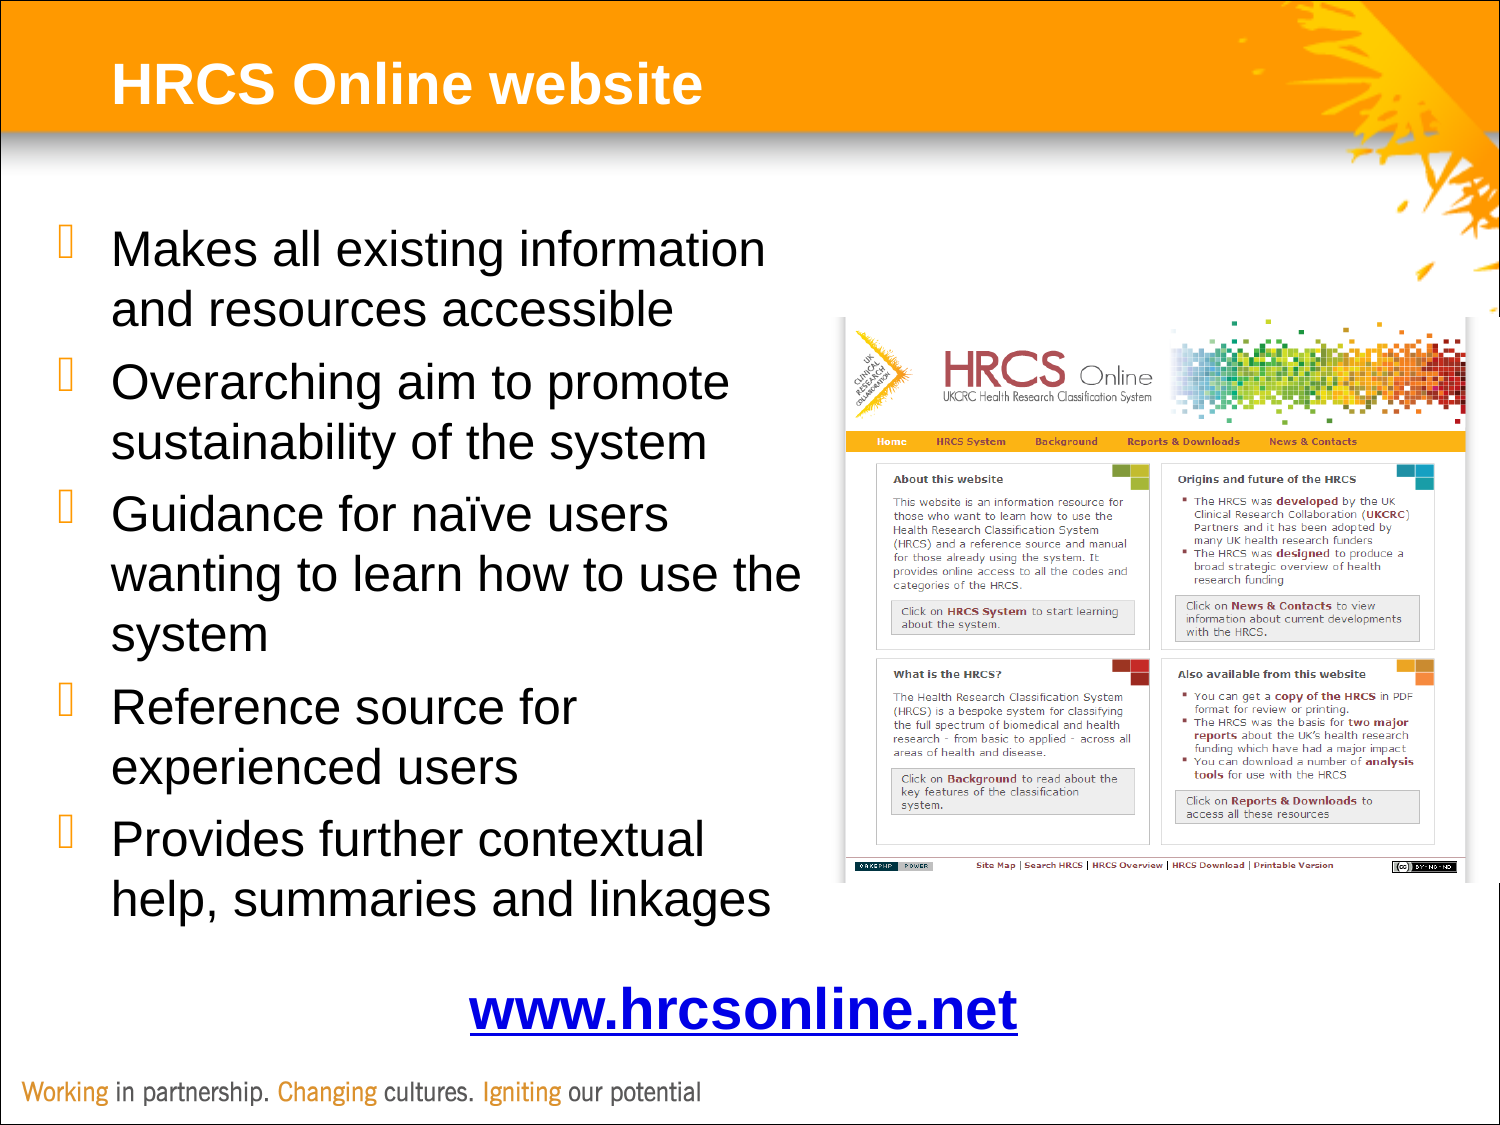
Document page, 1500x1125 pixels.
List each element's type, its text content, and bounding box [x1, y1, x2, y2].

title HRCS Online website [96, 0, 1280, 163]
list Makes all existing information and resources accessible Overarching aim to promote sustainability of the system Guidance for naïve users wanting to learn how to use the system Reference source for experienced users Provides further contextual help, summaries and linkages [42, 208, 836, 1007]
text_box www.hrcsonline.net [431, 964, 1058, 1049]
picture [21, 1078, 702, 1107]
picture [1, 1, 1499, 314]
picture [816, 316, 1500, 883]
